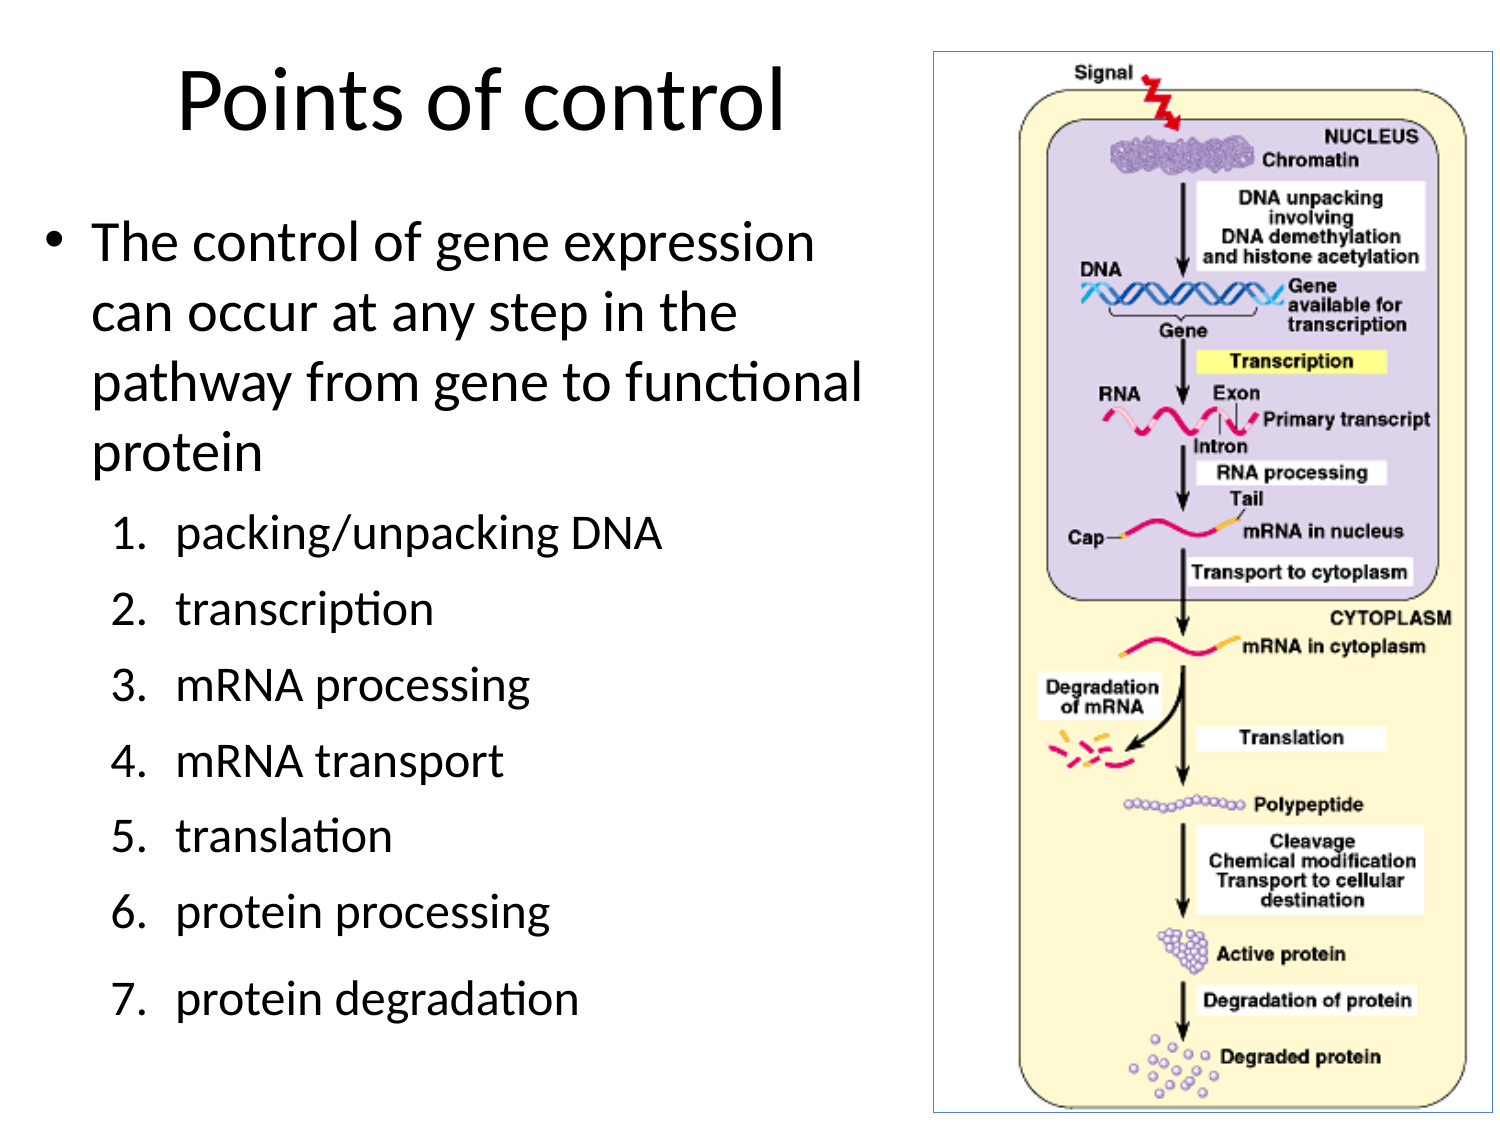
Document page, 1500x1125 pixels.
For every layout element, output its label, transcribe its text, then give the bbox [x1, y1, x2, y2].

list The control of gene expression can occur at any step in the pathway from gene to functional protein 1. packing/unpacking DNA 2. transcription 3. mRNA processing 4. mRNA transport 5. translation 6. protein processing 7. protein degradation [29, 195, 917, 1071]
title Points of control [0, 0, 965, 188]
picture [932, 51, 1493, 1113]
